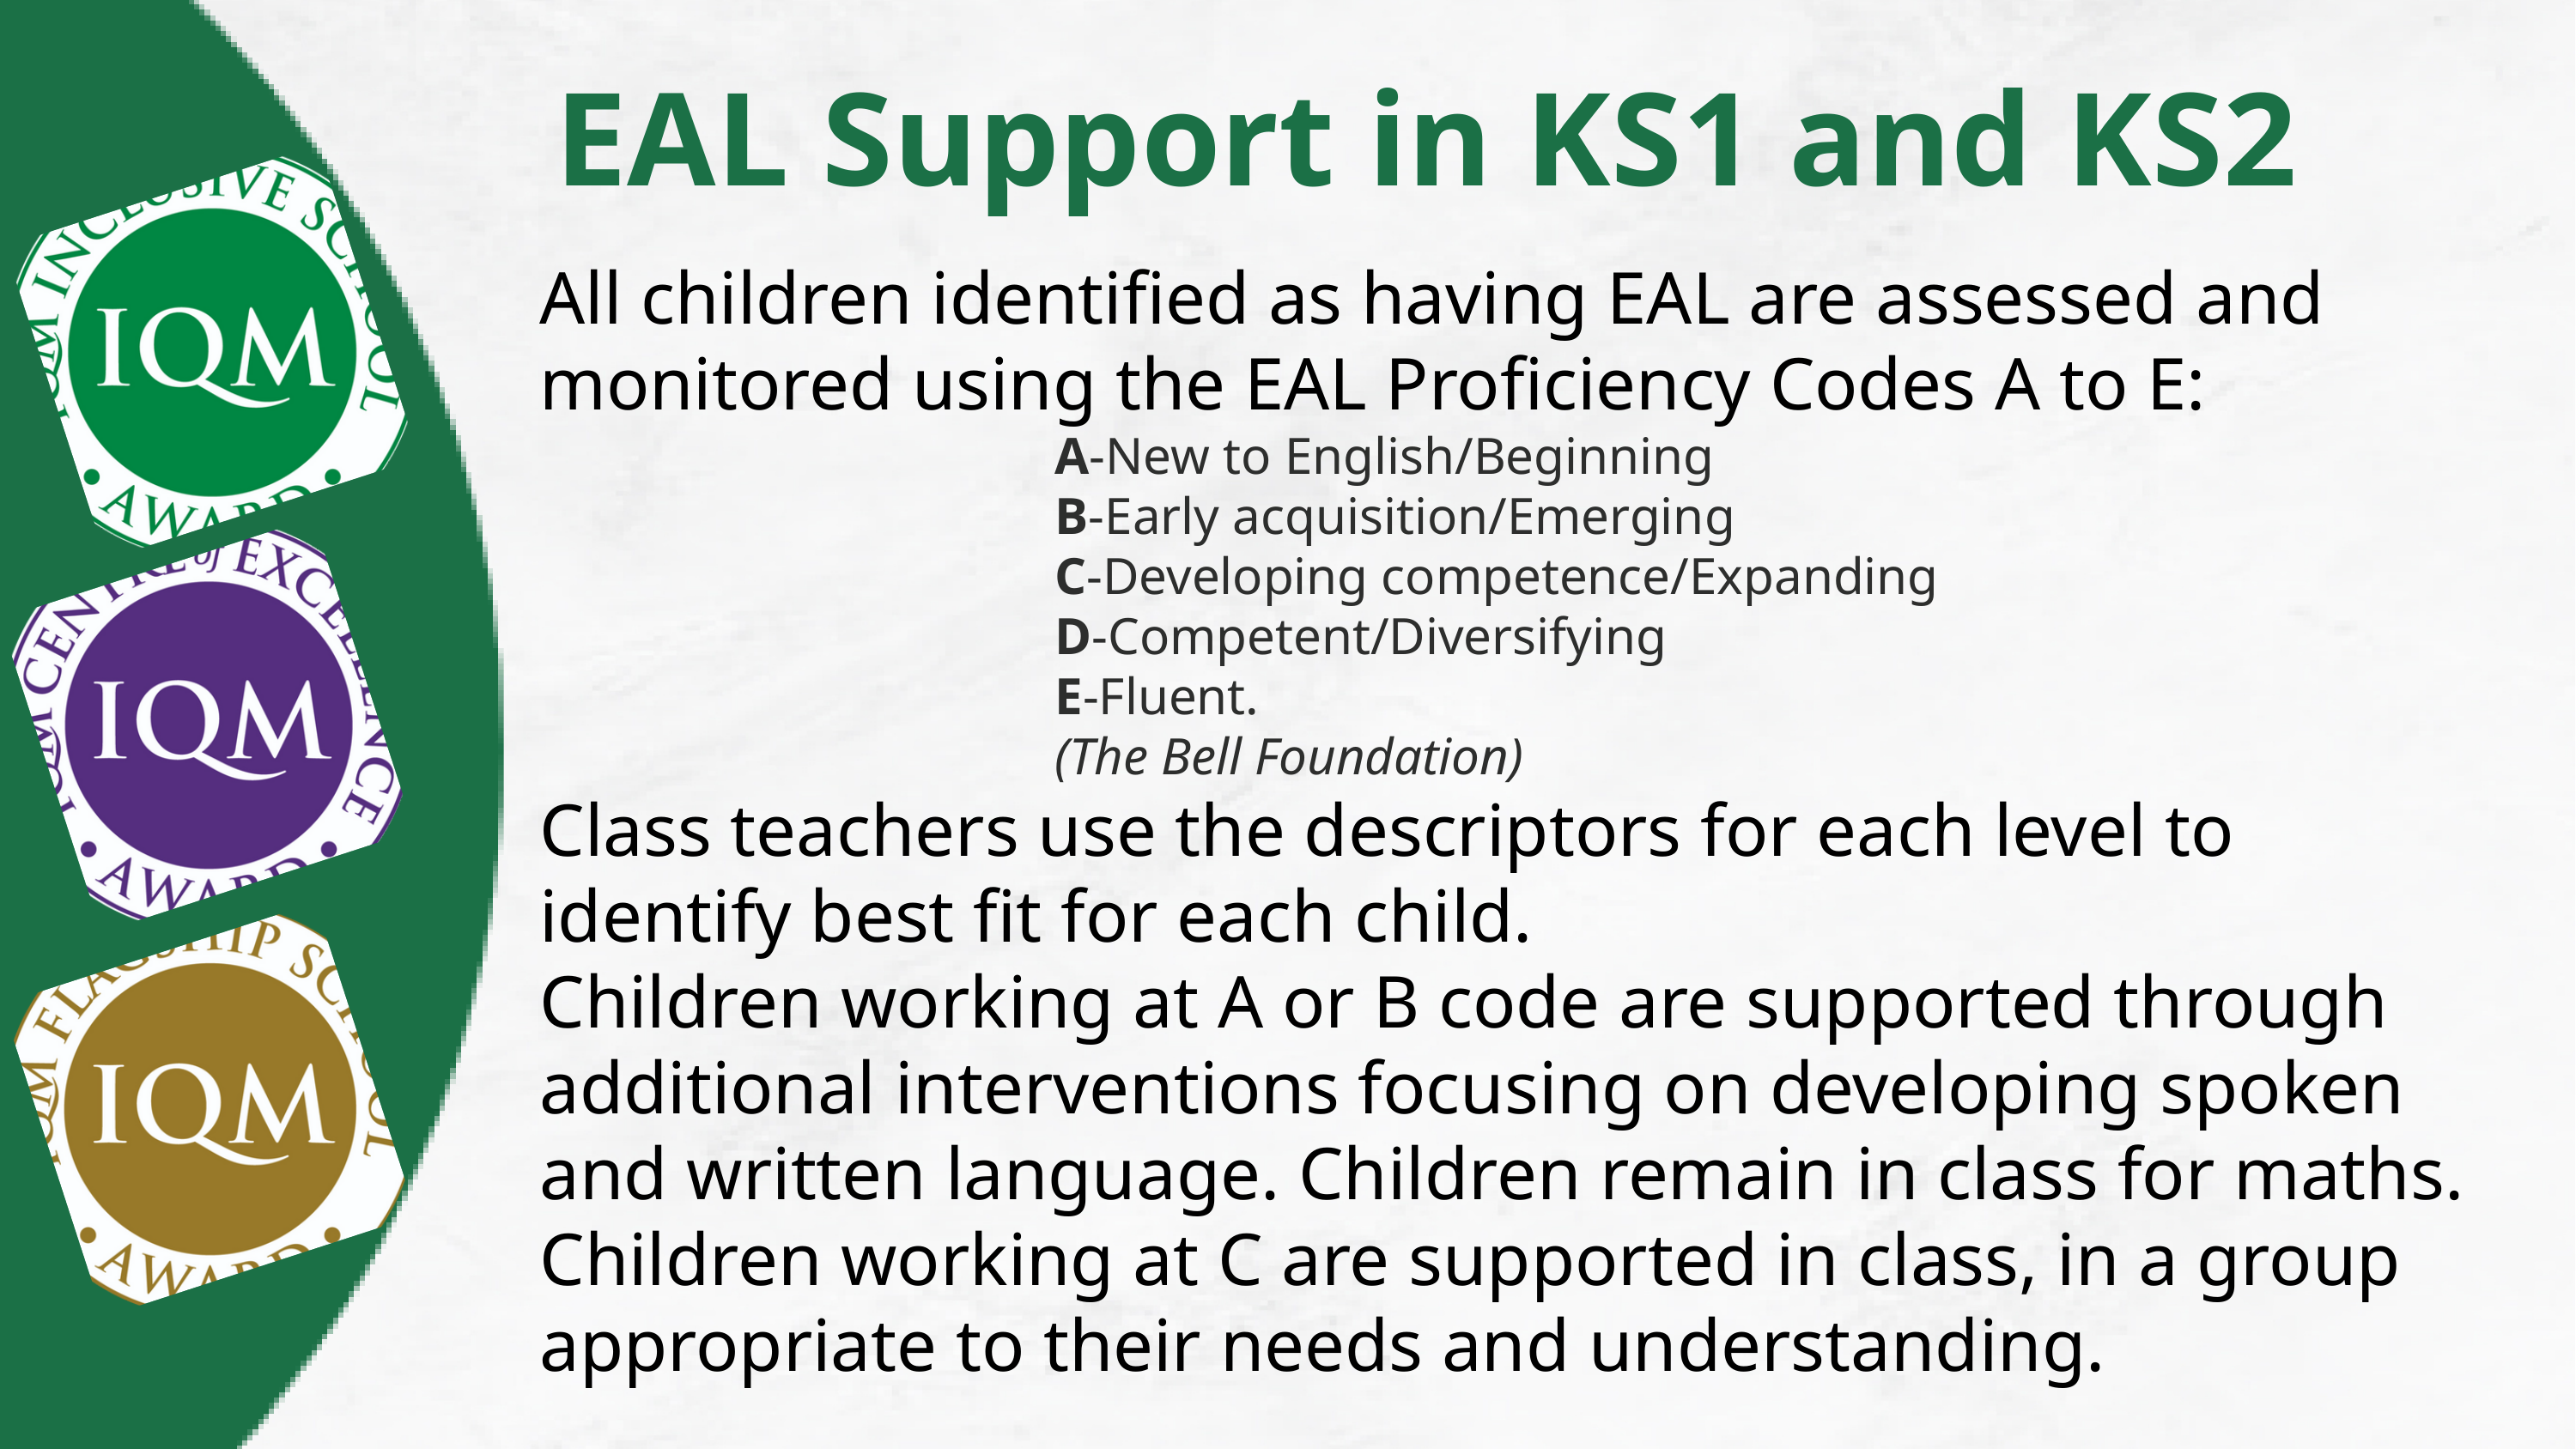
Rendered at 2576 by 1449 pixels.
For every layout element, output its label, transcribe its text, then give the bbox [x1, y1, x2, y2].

text_box All children identified as having EAL are assessed and monitored using the EAL Proficiency Codes A to E: A-New to English/Beginning B-Early acquisition/Emerging C-Developing competence/Expanding D-Competent/Diversifying E-Fluent. (The Bell Foundation) Class teachers use the descriptors for each level to identify best fit for each child. Children working at A or B code are supported through additional interventions focusing on developing spoken and written language. Children remain in class for maths. Children working at C are supported in class, in a group appropriate to their needs and understanding. [526, 246, 2546, 1431]
text_box [0, 0, 504, 144]
text_box EAL Support in KS1 and KS2 [418, 32, 2434, 392]
text_box [504, 0, 2575, 1449]
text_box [0, 144, 420, 1318]
text_box [0, 392, 504, 1449]
